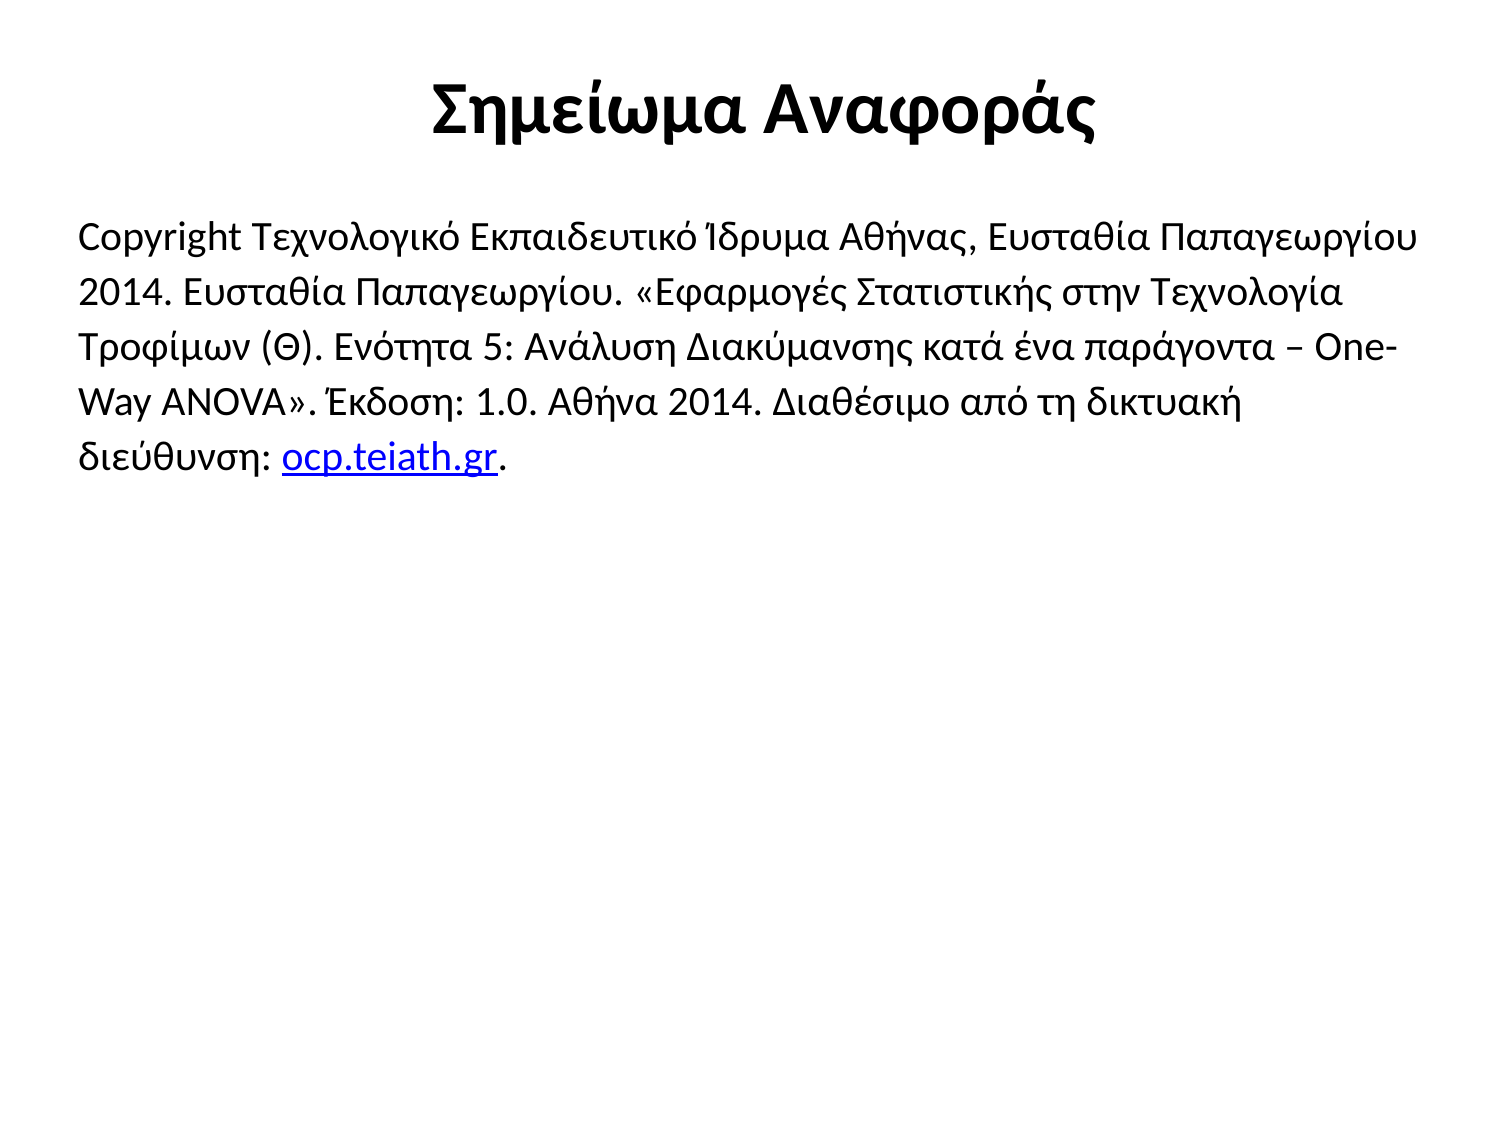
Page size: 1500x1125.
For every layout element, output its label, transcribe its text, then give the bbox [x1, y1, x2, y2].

title Σημείωμα Αναφοράς [0, 0, 1500, 209]
list Copyright Τεχνολογικό Εκπαιδευτικό Ίδρυμα Αθήνας, Ευσταθία Παπαγεωργίου 2014. Ευσταθία Παπαγεωργίου. «Εφαρμογές Στατιστικής στην Τεχνολογία Τροφίμων (Θ). Ενότητα 5: Ανάλυση Διακύμανσης κατά ένα παράγοντα – One-Way ANOVA». Έκδοση: 1.0. Αθήνα 2014. Διαθέσιμο από τη δικτυακή διεύθυνση: ocp.teiath.gr. [63, 196, 1436, 1024]
